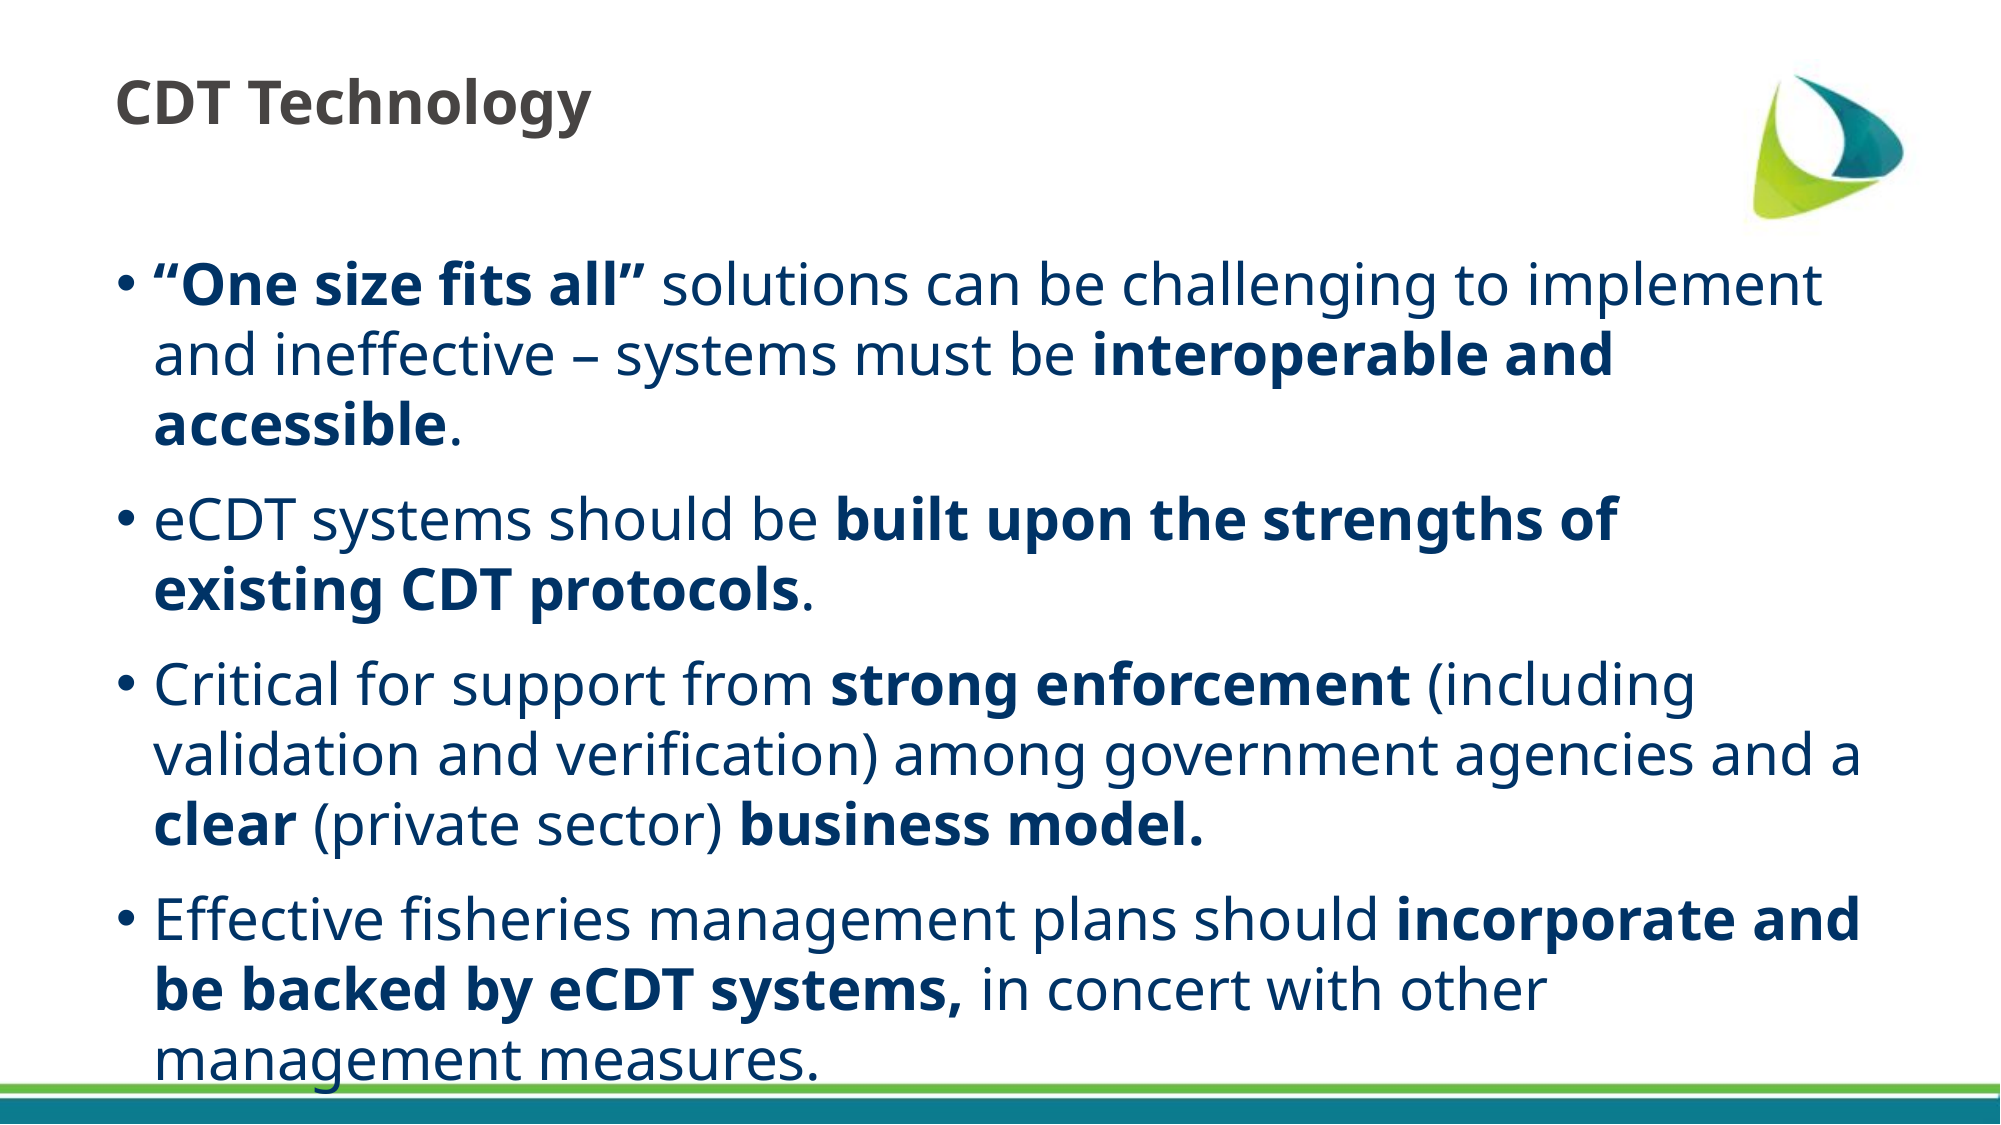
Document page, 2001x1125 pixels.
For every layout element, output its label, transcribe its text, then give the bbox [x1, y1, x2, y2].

title CDT Technology [99, 63, 1719, 219]
text_box “One size fits all” solutions can be challenging to implement and ineffective – systems must be interoperable and accessible. eCDT systems should be built upon the strengths of existing CDT protocols. Critical for support from strong enforcement (including validation and verification) among government agencies and a clear (private sector) business model. Effective fisheries management plans should incorporate and be backed by eCDT systems, in concert with other management measures. [101, 240, 1879, 1081]
picture [0, 1081, 2000, 1124]
picture [1719, 59, 1929, 254]
